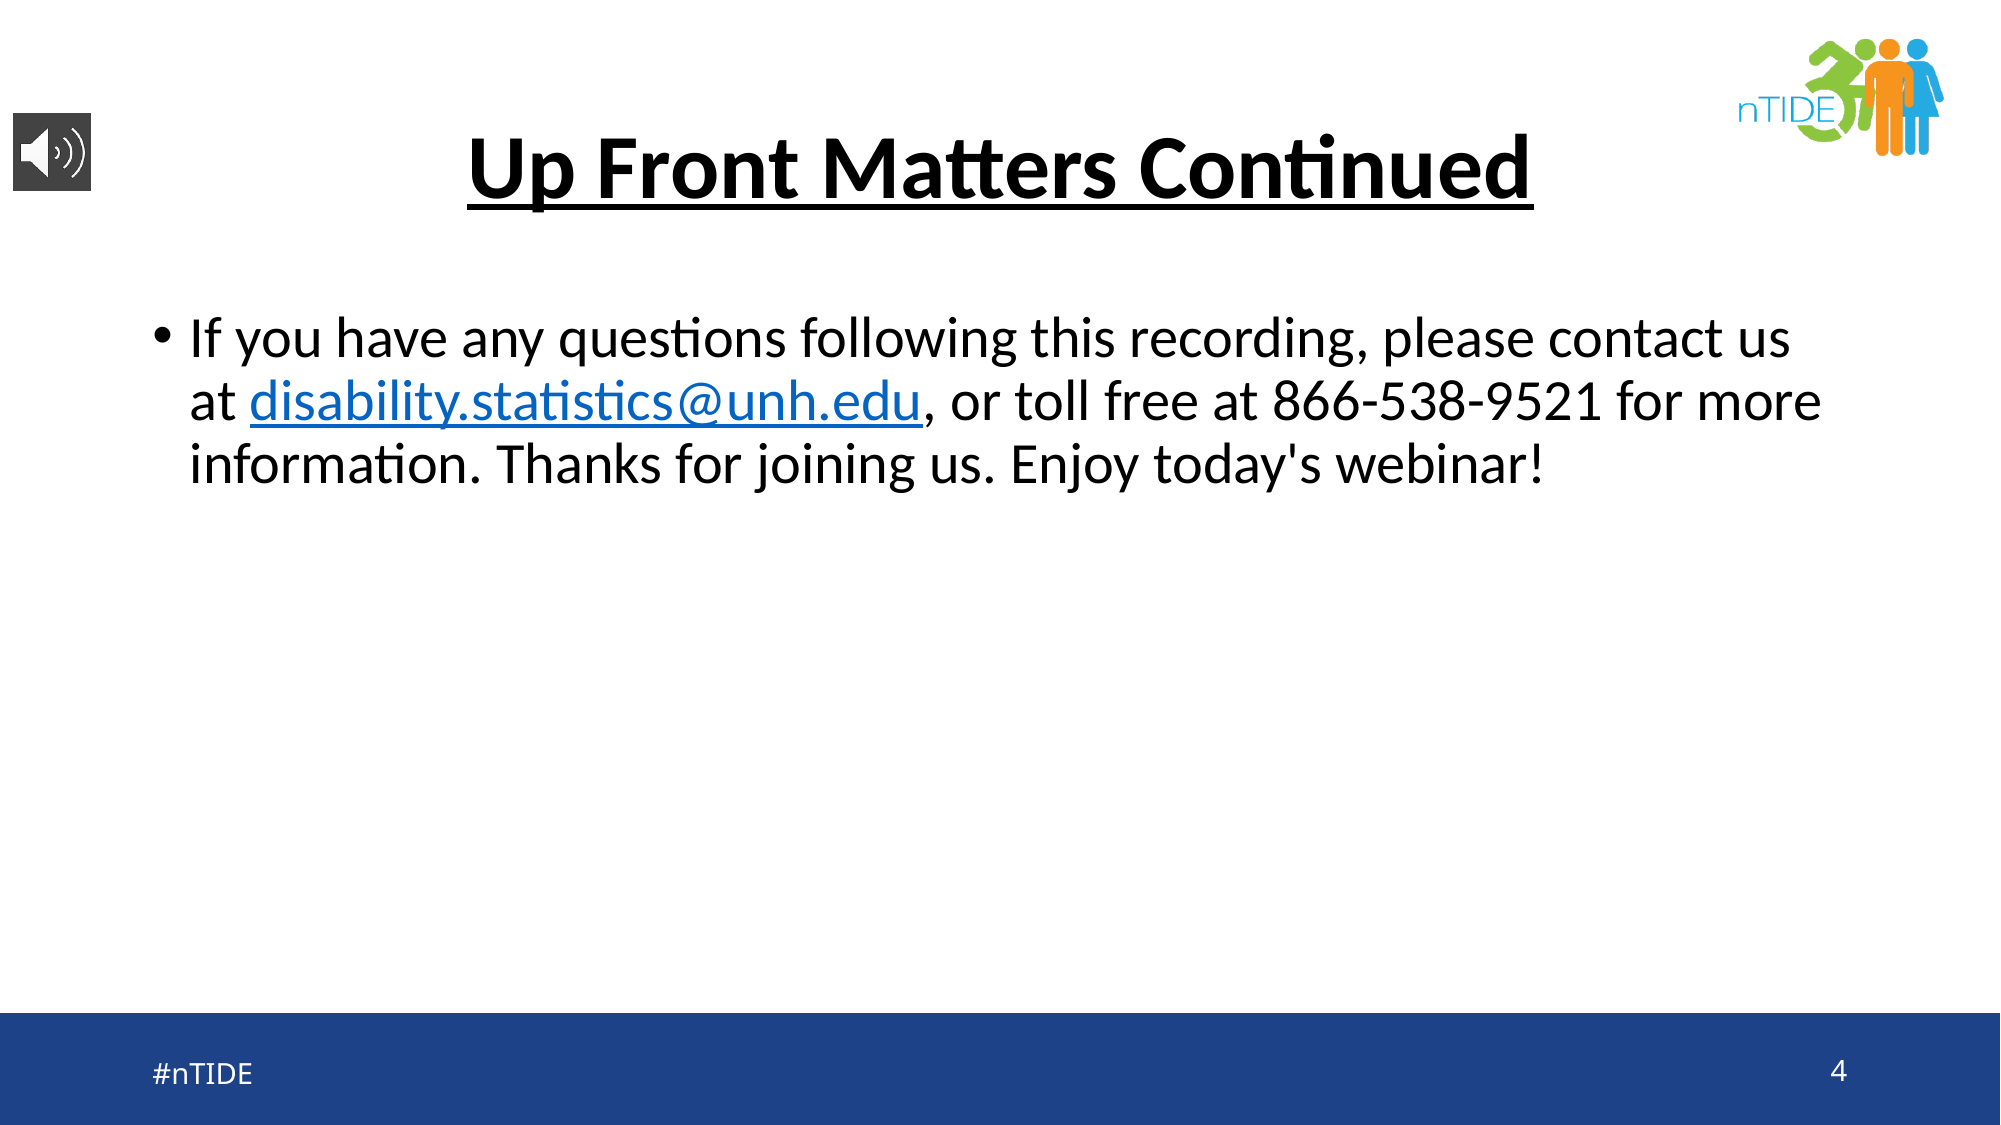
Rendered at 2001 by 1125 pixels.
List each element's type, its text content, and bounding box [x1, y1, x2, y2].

slide_number #nTIDE [137, 1042, 588, 1103]
slide_number 4 [1412, 1042, 1863, 1103]
list If you have any questions following this recording, please contact us at disability.statistics@unh.edu, or toll free at 866-538-9521 for more information. Thanks for joining us. Enjoy today's webinar! [137, 299, 1863, 563]
picture [1731, 34, 1952, 167]
picture [12, 112, 93, 193]
title Up Front Matters Continued [138, 59, 1863, 278]
